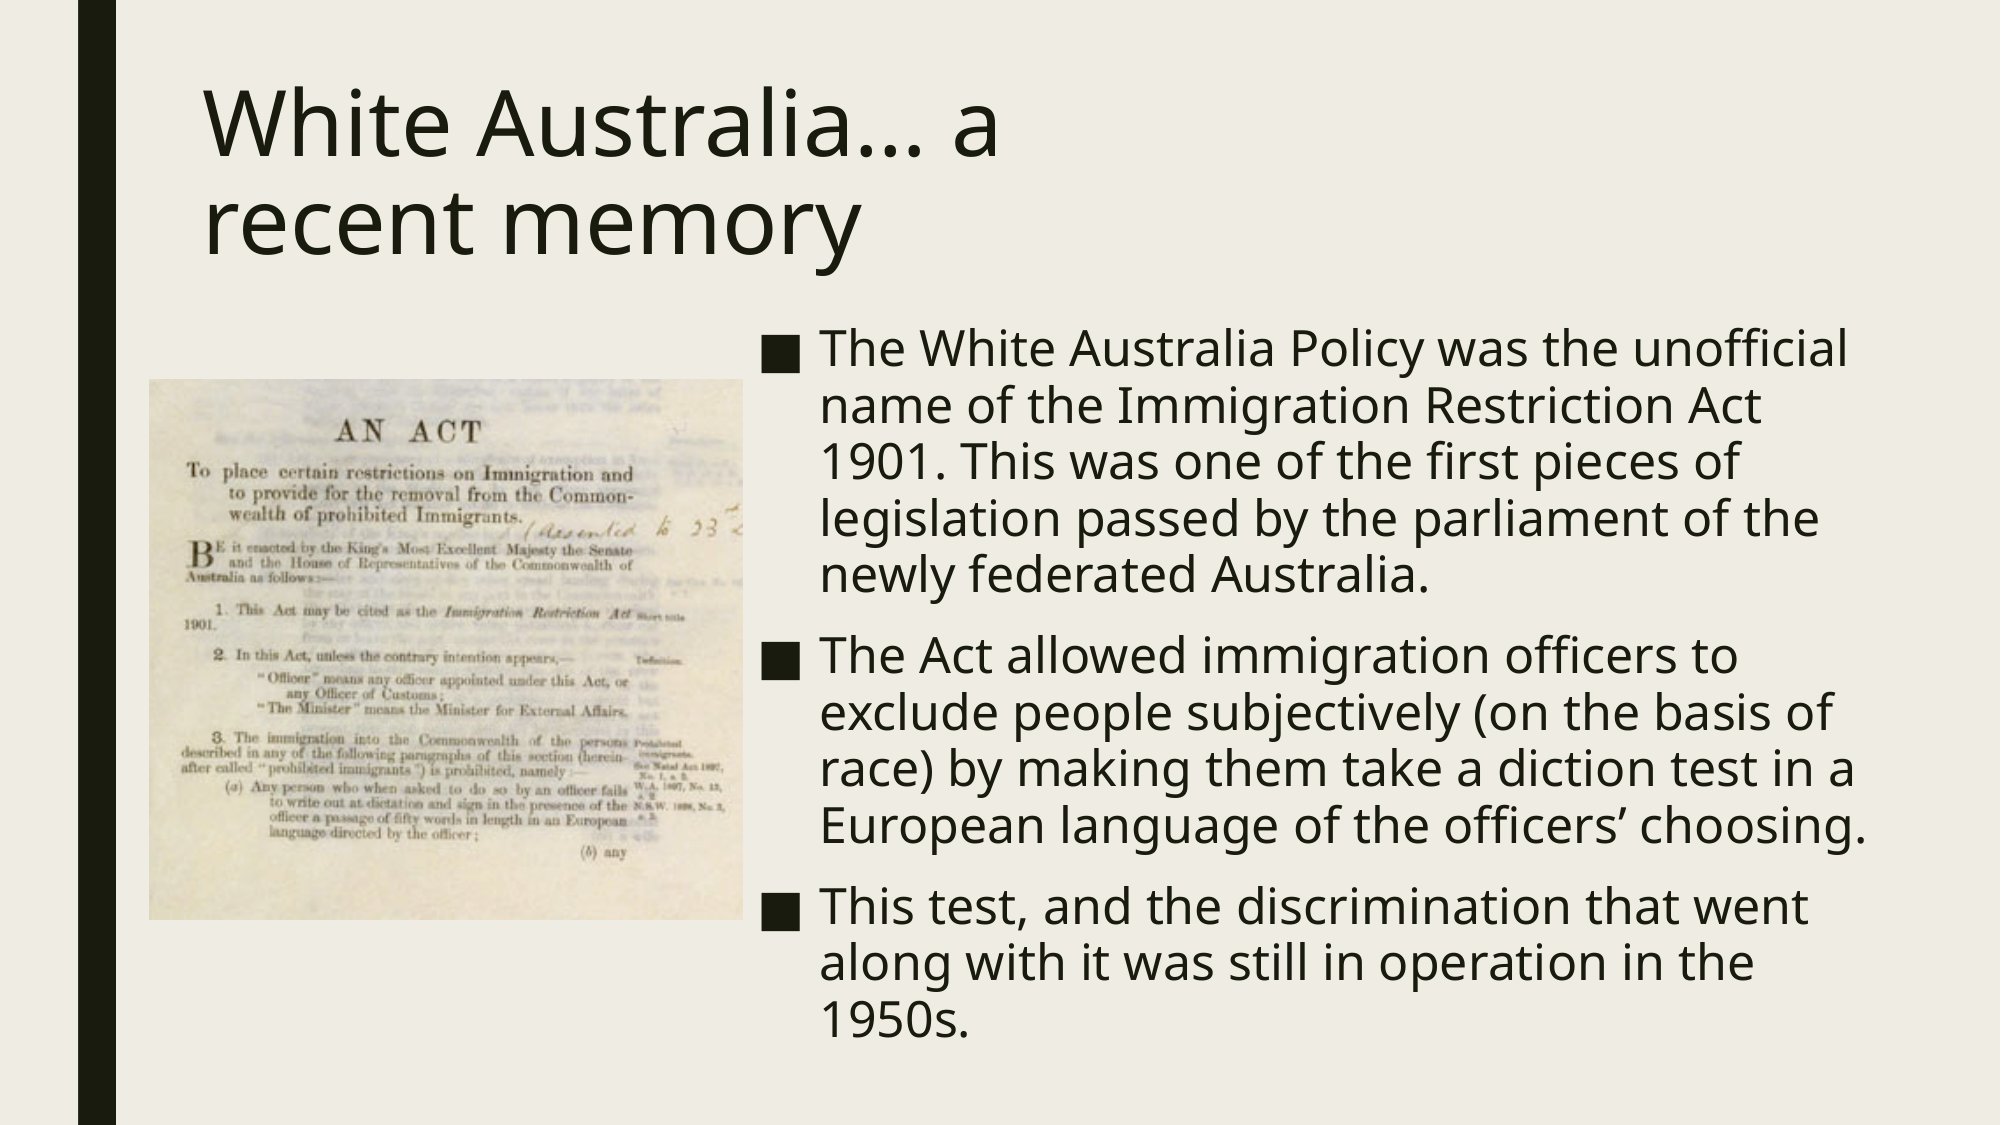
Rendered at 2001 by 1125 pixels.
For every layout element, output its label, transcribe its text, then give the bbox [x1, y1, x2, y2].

picture [149, 379, 743, 920]
text_box [76, 0, 119, 1125]
list The White Australia Policy was the unofficial name of the Immigration Restriction Act 1901. This was one of the first pieces of legislation passed by the parliament of the newly federated Australia. The Act allowed immigration officers to exclude people subjectively (on the basis of race) by making them take a diction test in a European language of the officers’ choosing. This test, and the discrimination that went along with it was still in operation in the 1950s. [742, 314, 1909, 1066]
title White Australia… a recent memory [187, 70, 1264, 315]
